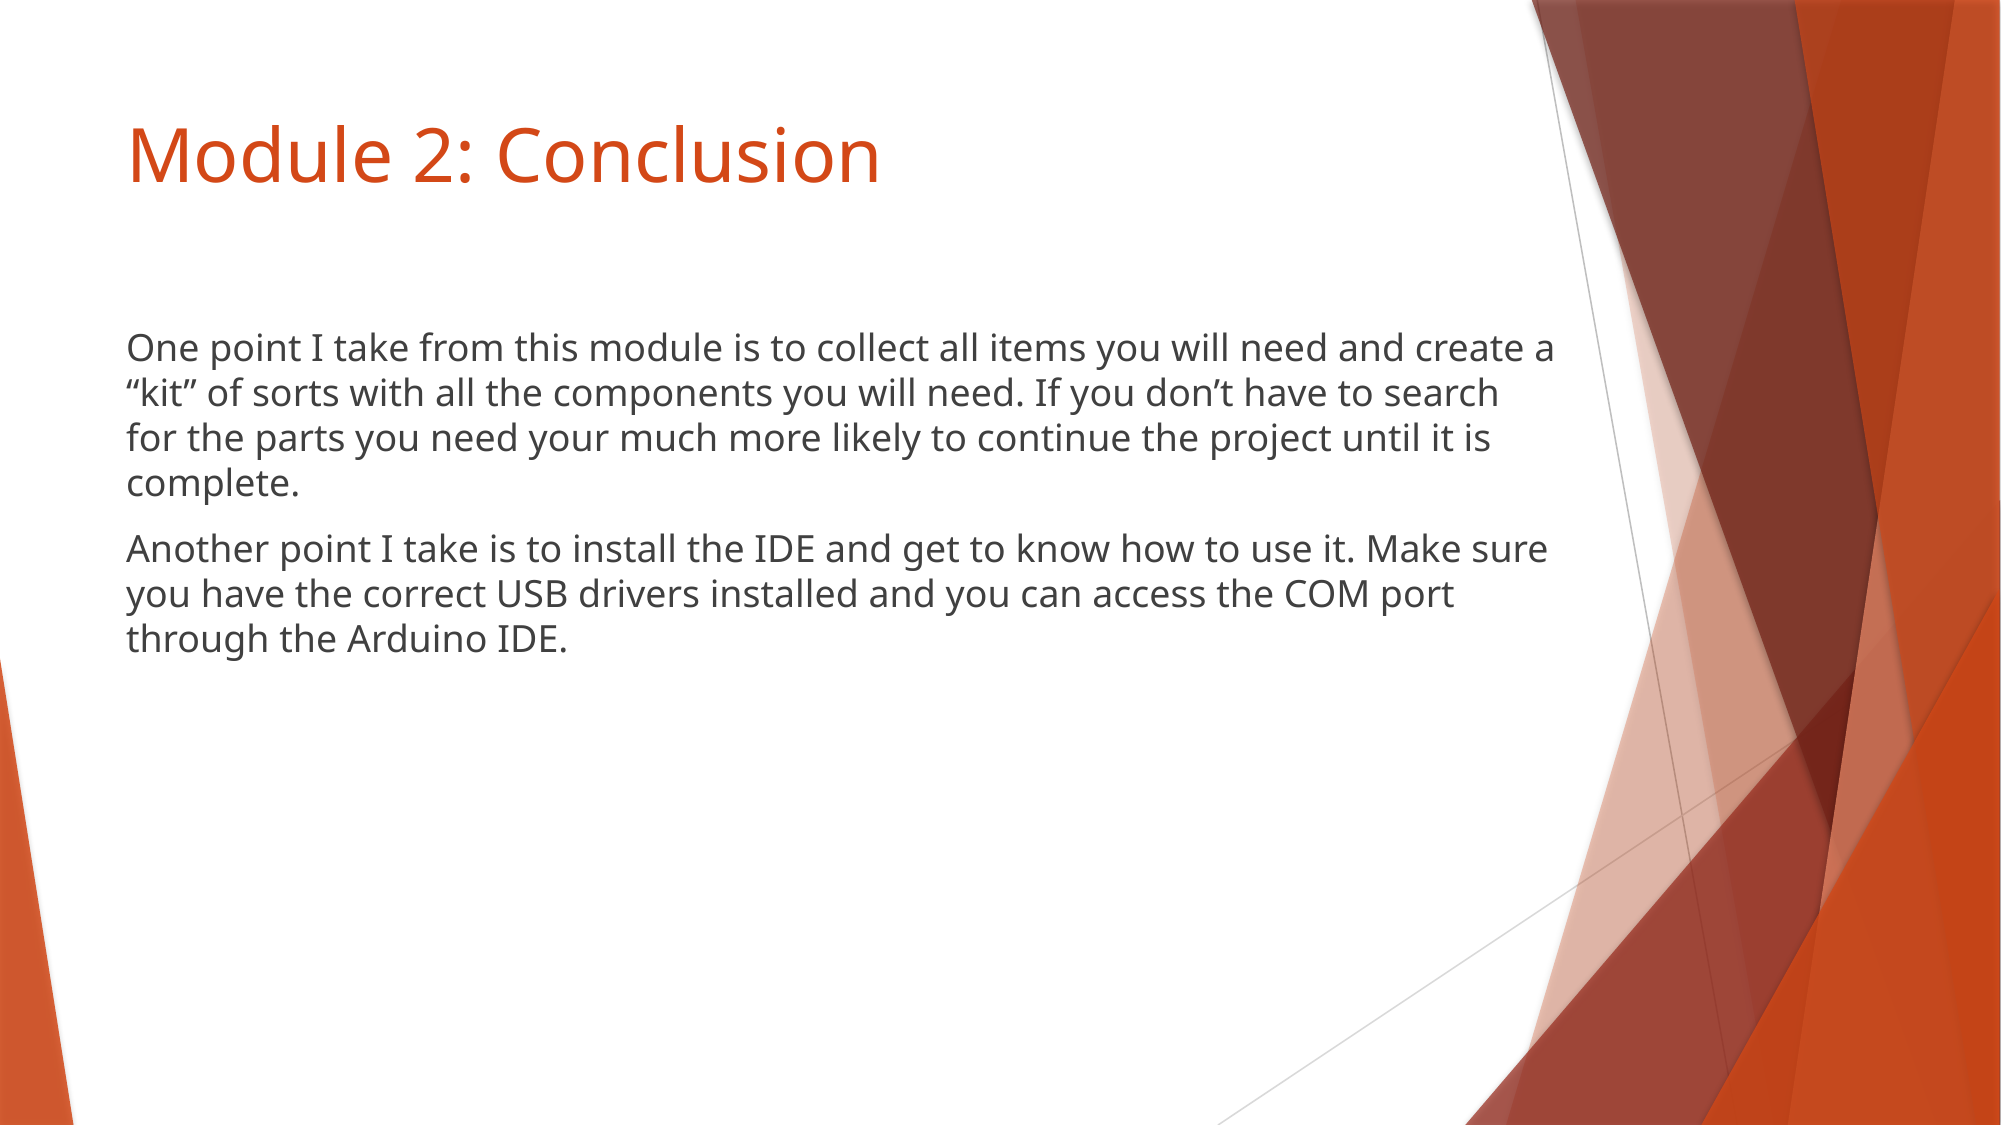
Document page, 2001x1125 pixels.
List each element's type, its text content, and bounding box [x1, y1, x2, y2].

list One point I take from this module is to collect all items you will need and create a “kit” of sorts with all the components you will need. If you don’t have to search for the parts you need your much more likely to continue the project until it is complete. Another point I take is to install the IDE and get to know how to use it. Make sure you have the correct USB drivers installed and you can access the COM port through the Arduino IDE. [111, 316, 1573, 1076]
title Module 2: Conclusion [111, 99, 1522, 316]
